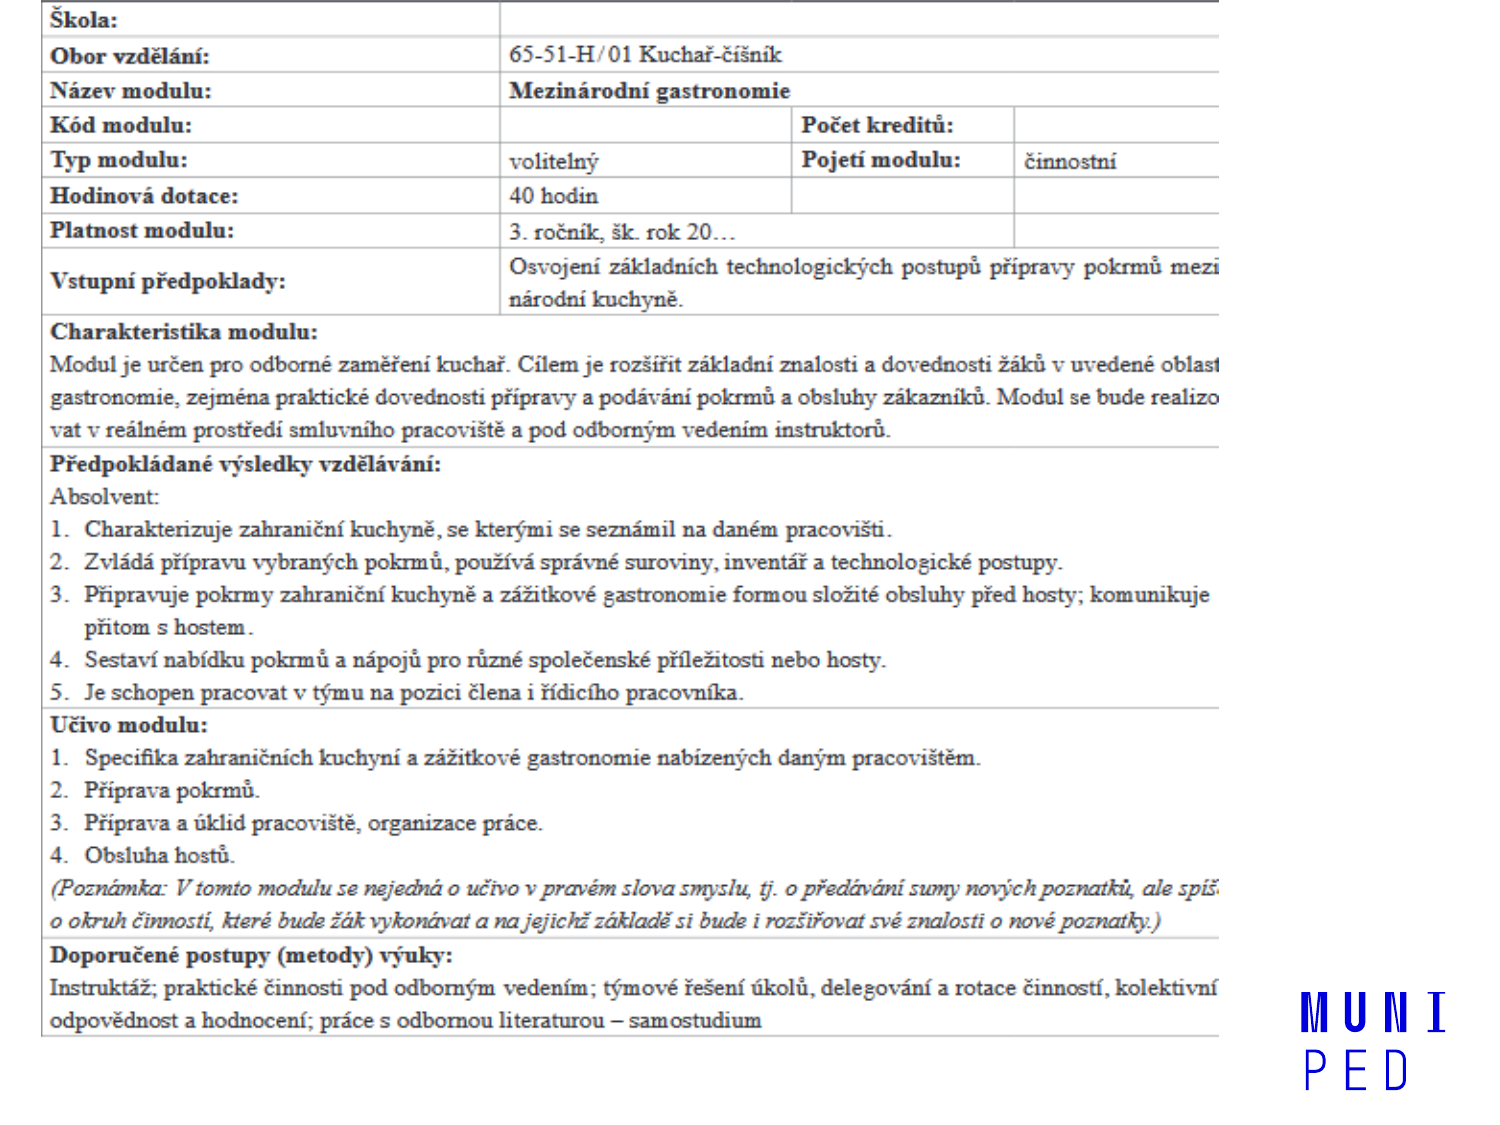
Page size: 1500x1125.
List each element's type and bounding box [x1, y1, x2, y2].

list [41, 0, 1219, 1125]
